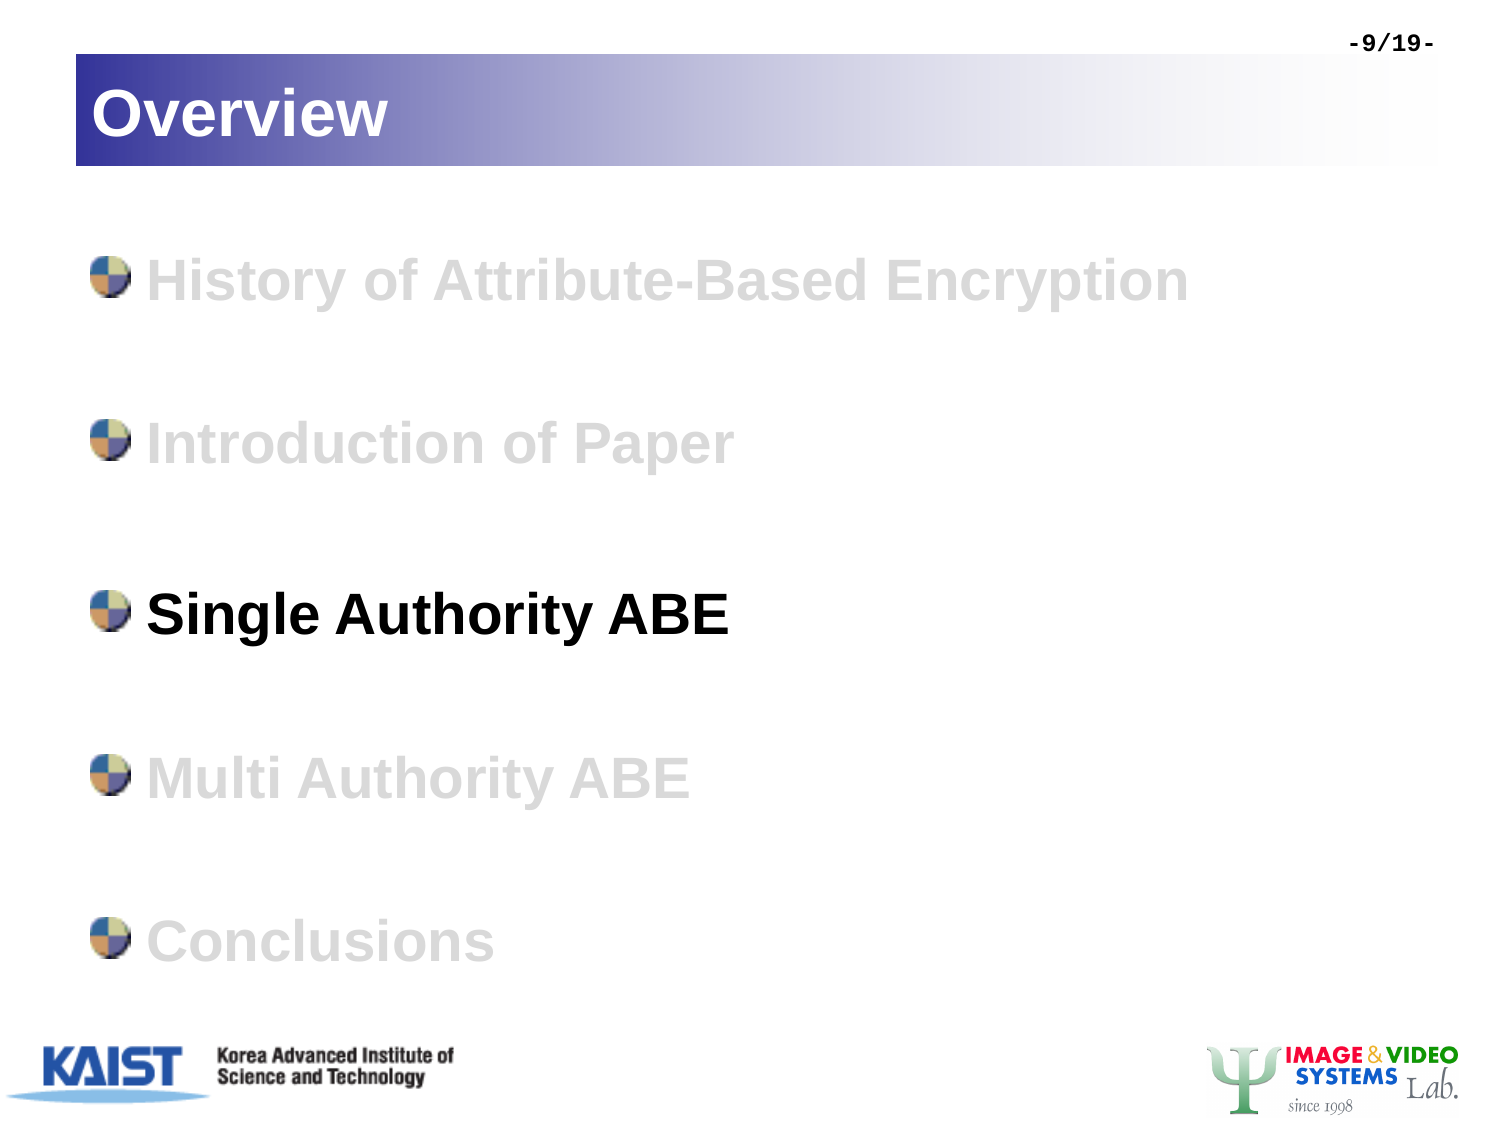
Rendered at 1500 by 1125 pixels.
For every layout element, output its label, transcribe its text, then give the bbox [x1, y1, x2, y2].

picture [90, 590, 131, 632]
picture [90, 917, 131, 959]
picture [90, 419, 131, 461]
title Overview [76, 54, 1440, 166]
picture [90, 754, 131, 796]
list History of Attribute-Based Encryption Introduction of Paper Single Authority ABE Multi Authority ABE Conclusions [74, 234, 1438, 1032]
slide_number -9/19- [1300, 18, 1483, 79]
picture [90, 256, 131, 298]
picture [1206, 1042, 1459, 1118]
picture [0, 1034, 518, 1125]
